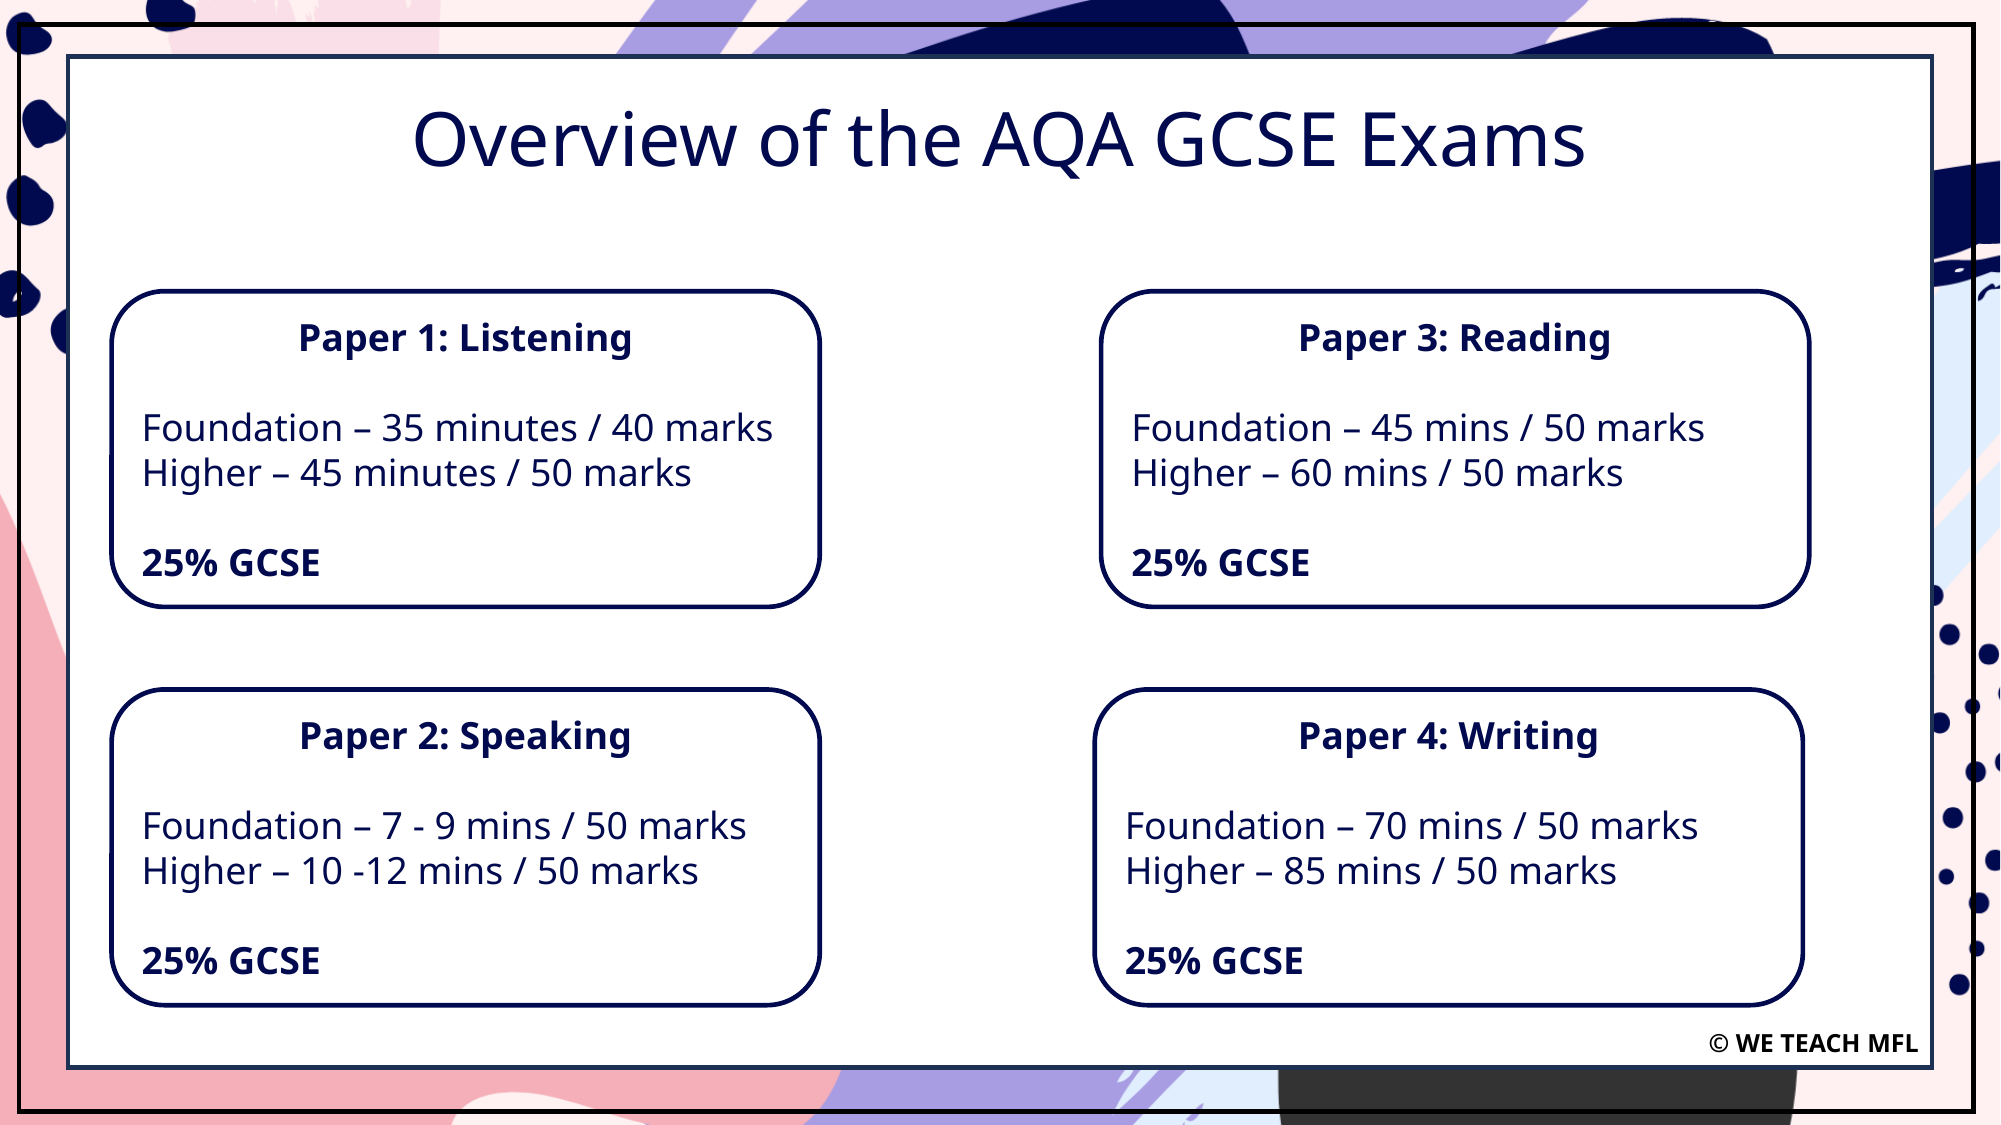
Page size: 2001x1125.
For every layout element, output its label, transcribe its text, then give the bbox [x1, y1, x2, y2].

picture [0, 0, 2001, 1125]
text_box © WE TEACH MFL [1689, 1017, 1937, 1067]
text_box [18, 23, 1975, 1113]
